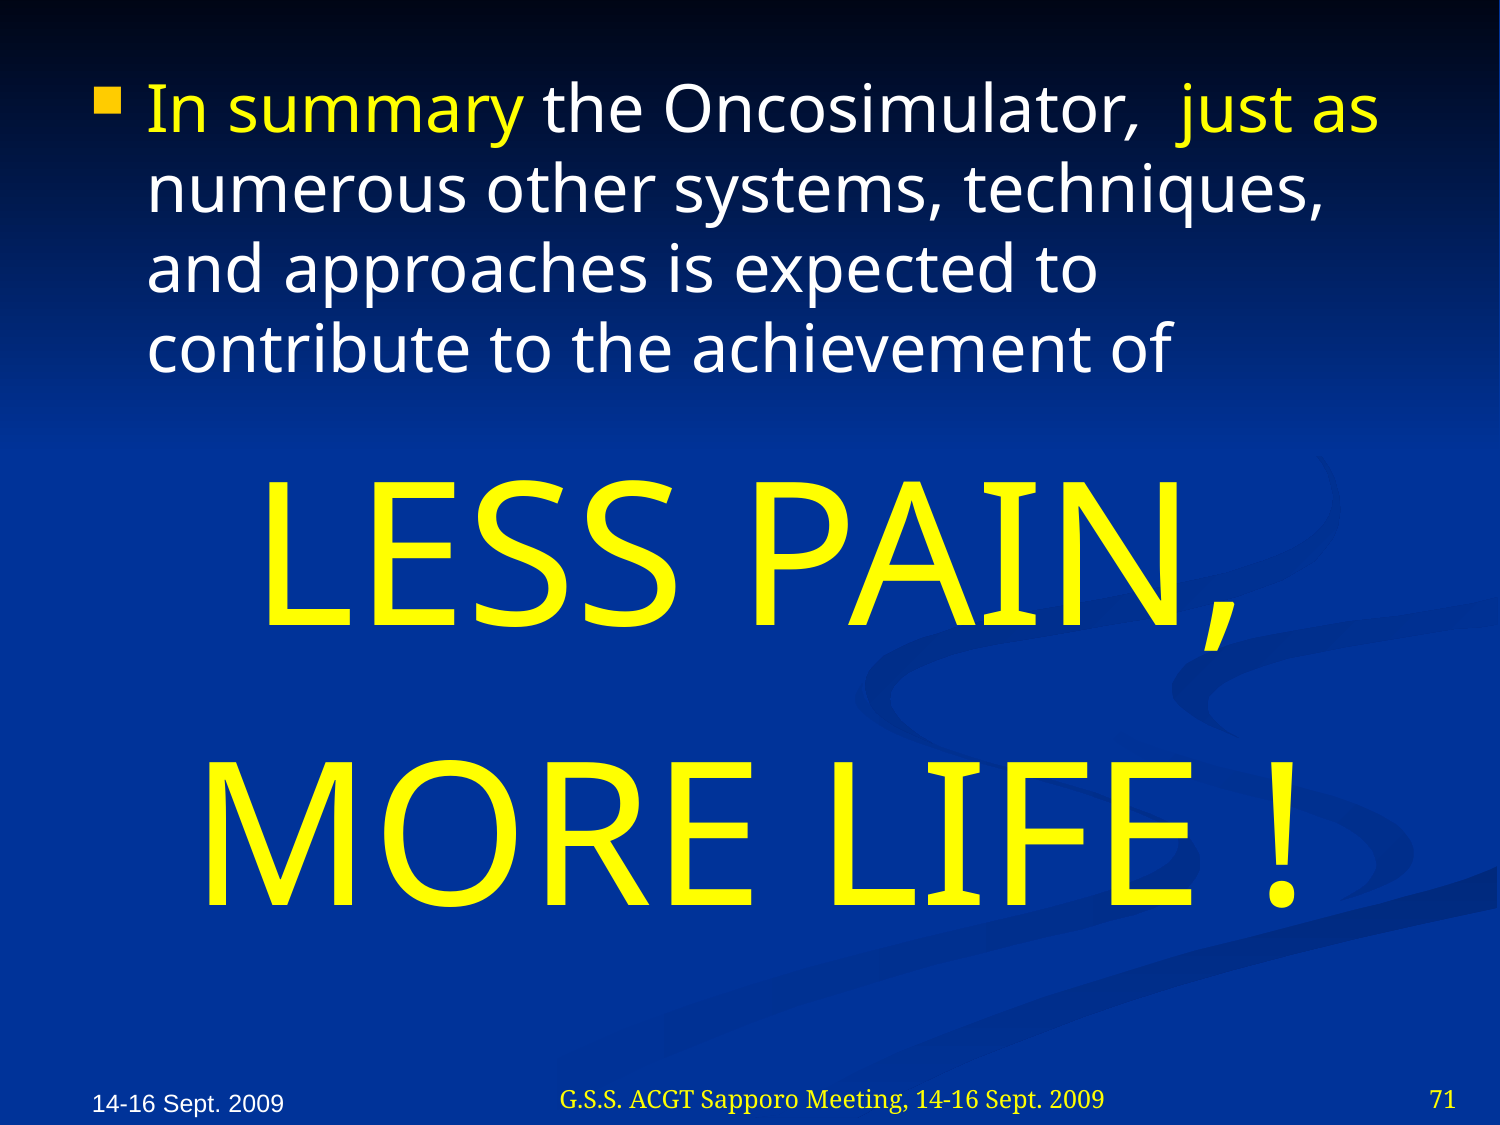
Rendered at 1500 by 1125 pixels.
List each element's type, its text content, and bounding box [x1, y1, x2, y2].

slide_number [76, 1046, 304, 1125]
slide_number 71 [1399, 1046, 1473, 1125]
footer G.S.S. ACGT Sapporo Meeting, 14-16 Sept. 2009 [312, 1046, 1353, 1125]
list In summary the Oncosimulator, just as numerous other systems, techniques, and approaches is expected to contribute to the achievement of LESS PAIN, MORE LIFE ! [74, 58, 1426, 1006]
